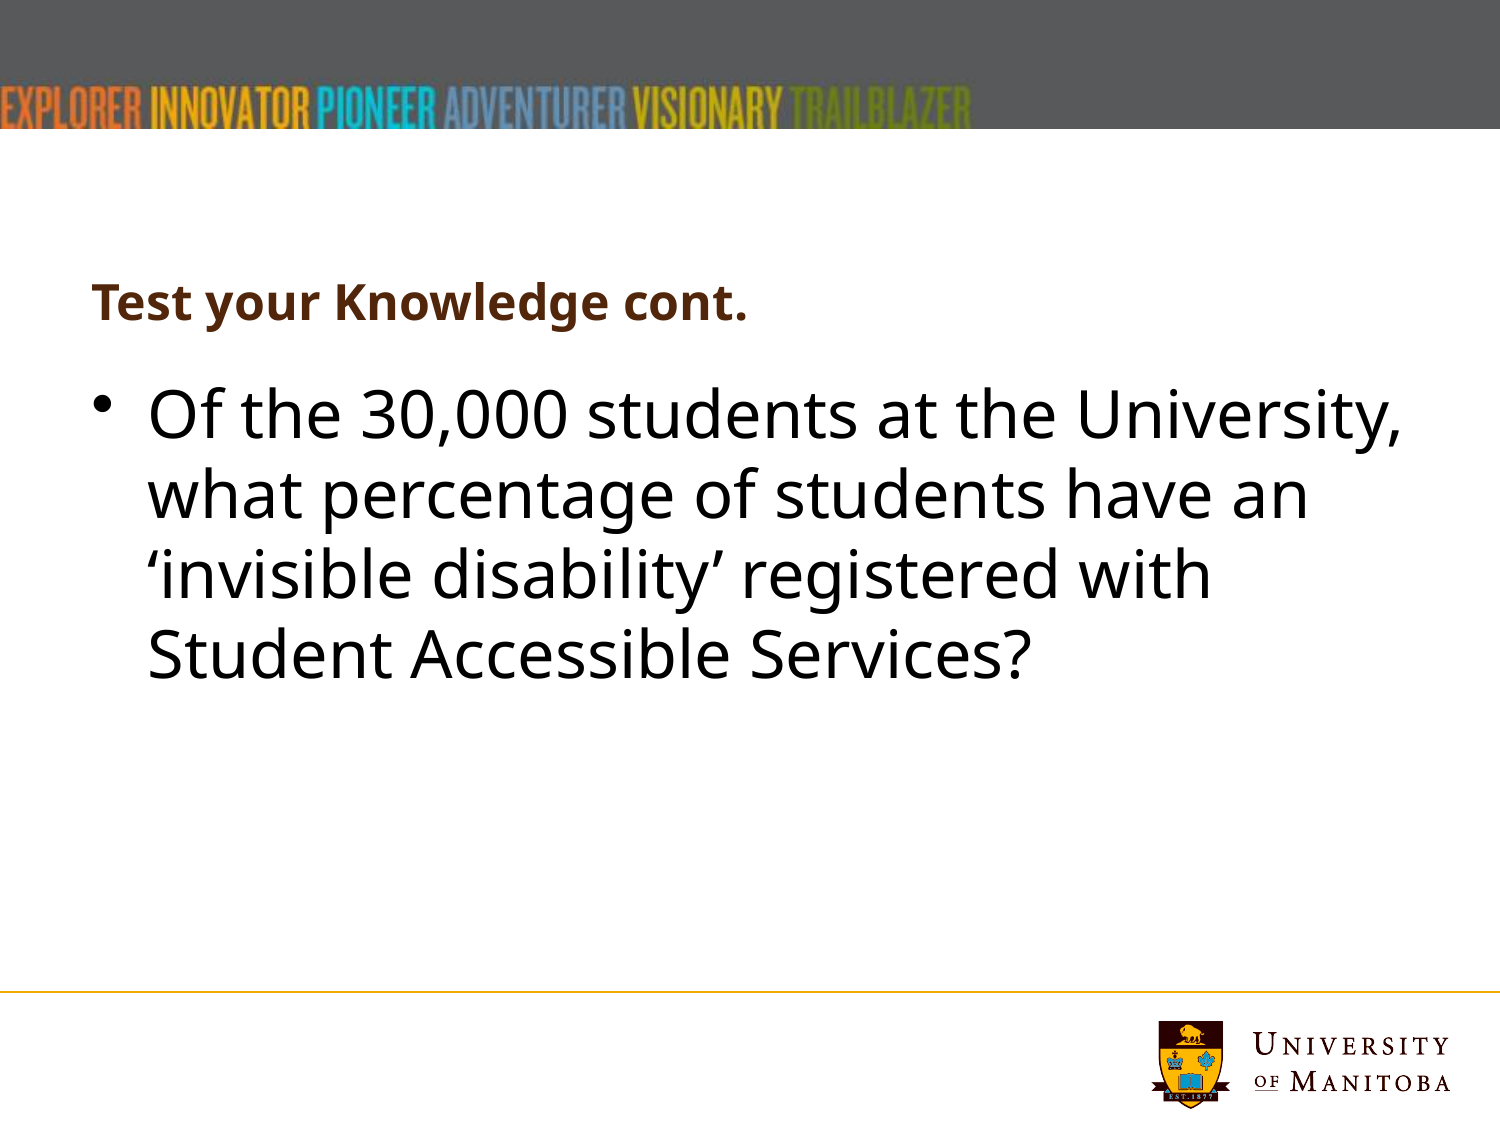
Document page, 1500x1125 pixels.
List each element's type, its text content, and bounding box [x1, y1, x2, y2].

title Test your Knowledge cont. [76, 206, 1427, 364]
picture [1151, 1021, 1450, 1109]
picture [0, 0, 1500, 129]
list Of the 30,000 students at the University, what percentage of students have an ‘invisible disability’ registered with Student Accessible Services? [76, 364, 1427, 912]
